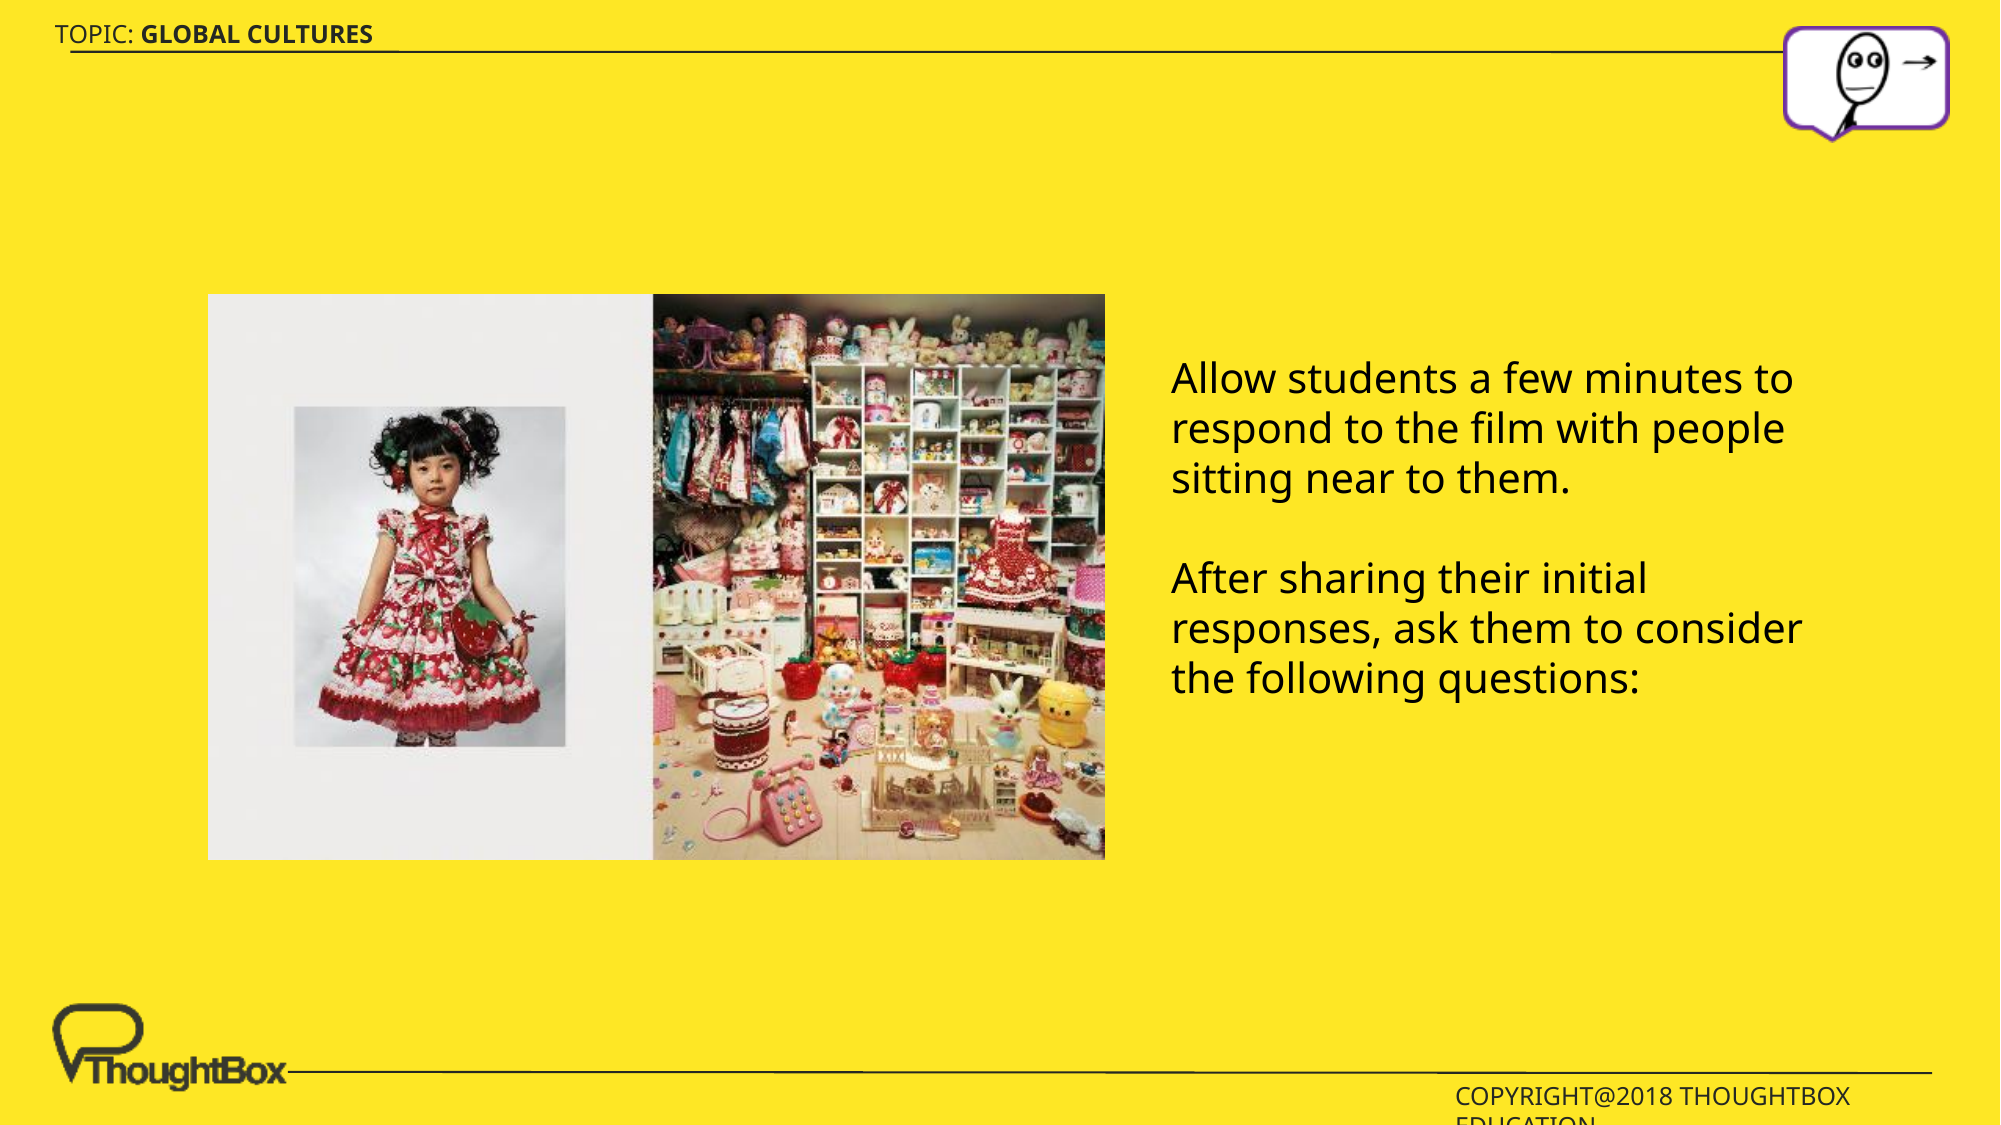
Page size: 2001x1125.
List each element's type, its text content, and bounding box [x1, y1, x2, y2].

footer [0, 1042, 675, 1103]
picture [208, 294, 1105, 860]
text_box [0, 0, 2000, 75]
picture [1783, 26, 1950, 143]
list [137, 163, 1815, 992]
picture [51, 1002, 288, 1042]
text_box Allow students a few minutes to respond to the film with people sitting near to them. After sharing their initial responses, ask them to consider the following questions: [1156, 244, 1867, 760]
